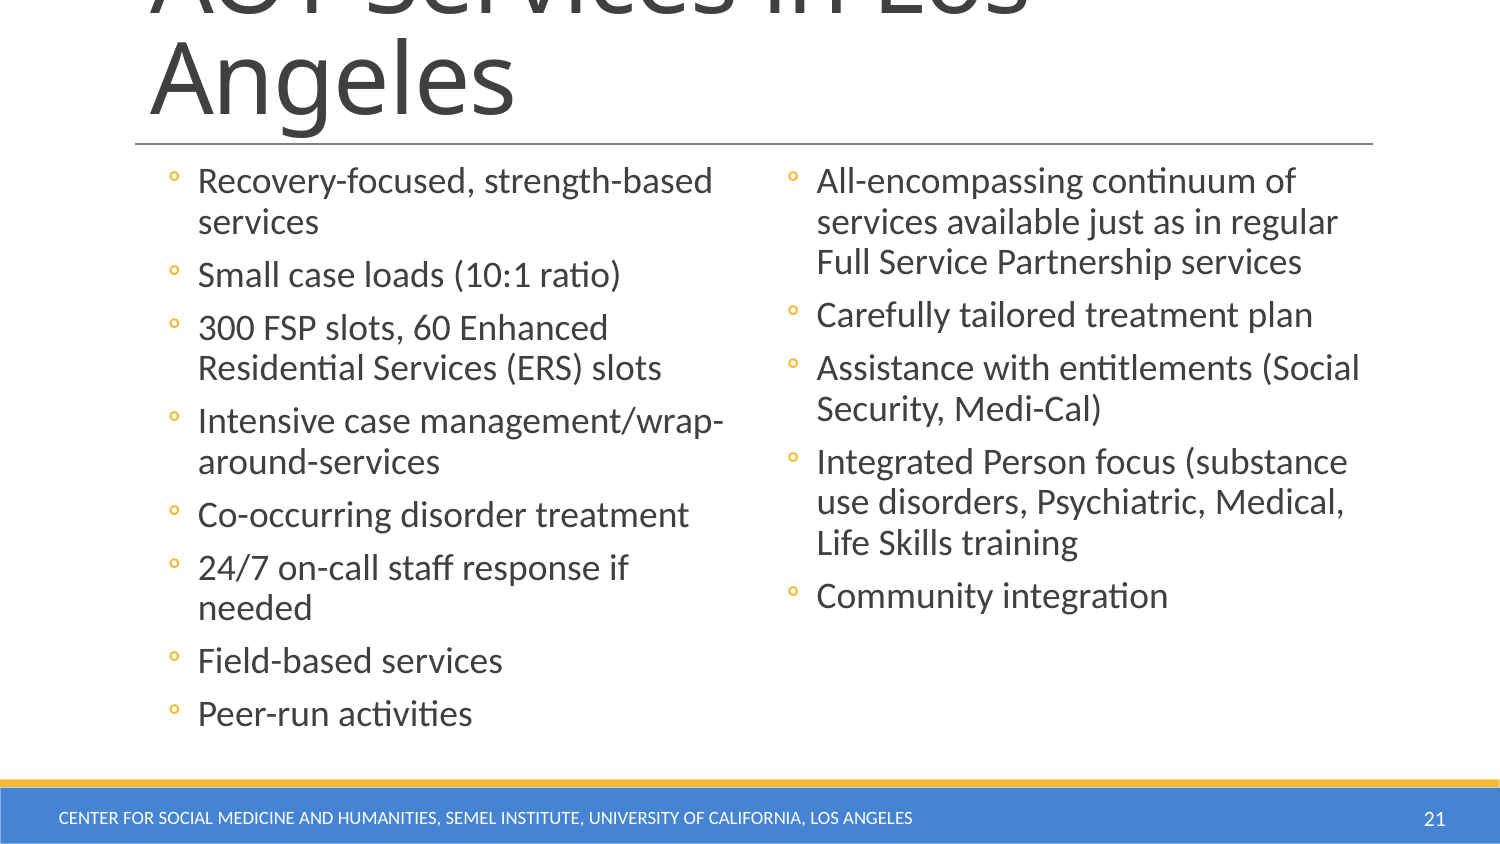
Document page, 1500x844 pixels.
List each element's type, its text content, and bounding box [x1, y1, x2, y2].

footer Center for Social Medicine and Humanities, Semel Institute, University of California, Los Angeles [43, 794, 1046, 840]
title AOT Services in Los Angeles [135, 13, 1373, 144]
slide_number 21 [1299, 794, 1461, 840]
list Recovery-focused, strength-based services Small case loads (10:1 ratio) 300 FSP slots, 60 Enhanced Residential Services (ERS) slots Intensive case management/wrap-around-services Co-occurring disorder treatment 24/7 on-call staff response if needed Field-based services Peer-run activities All-encompassing continuum of services available just as in regular Full Service Partnership services Carefully tailored treatment plan Assistance with entitlements (Social Security, Medi-Cal) Integrated Person focus (substance use disorders, Psychiatric, Medical, Life Skills training Community integration [135, 154, 1373, 768]
